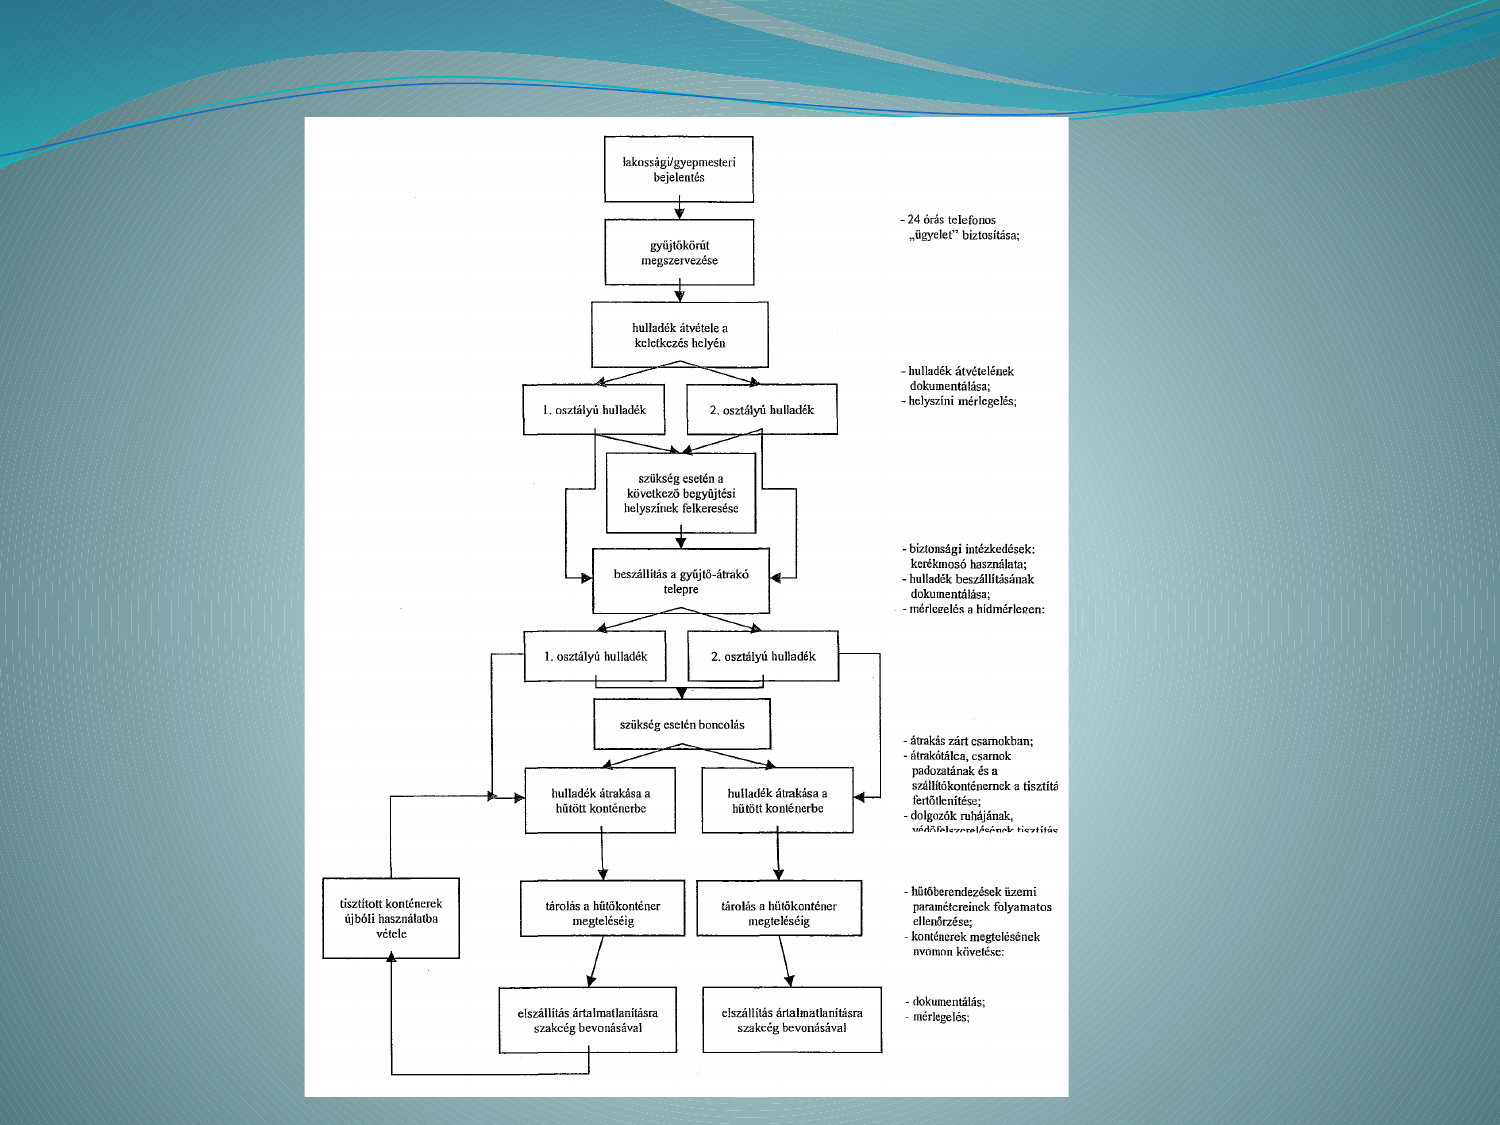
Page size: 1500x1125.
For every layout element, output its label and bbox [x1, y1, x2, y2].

picture [304, 116, 1069, 1097]
